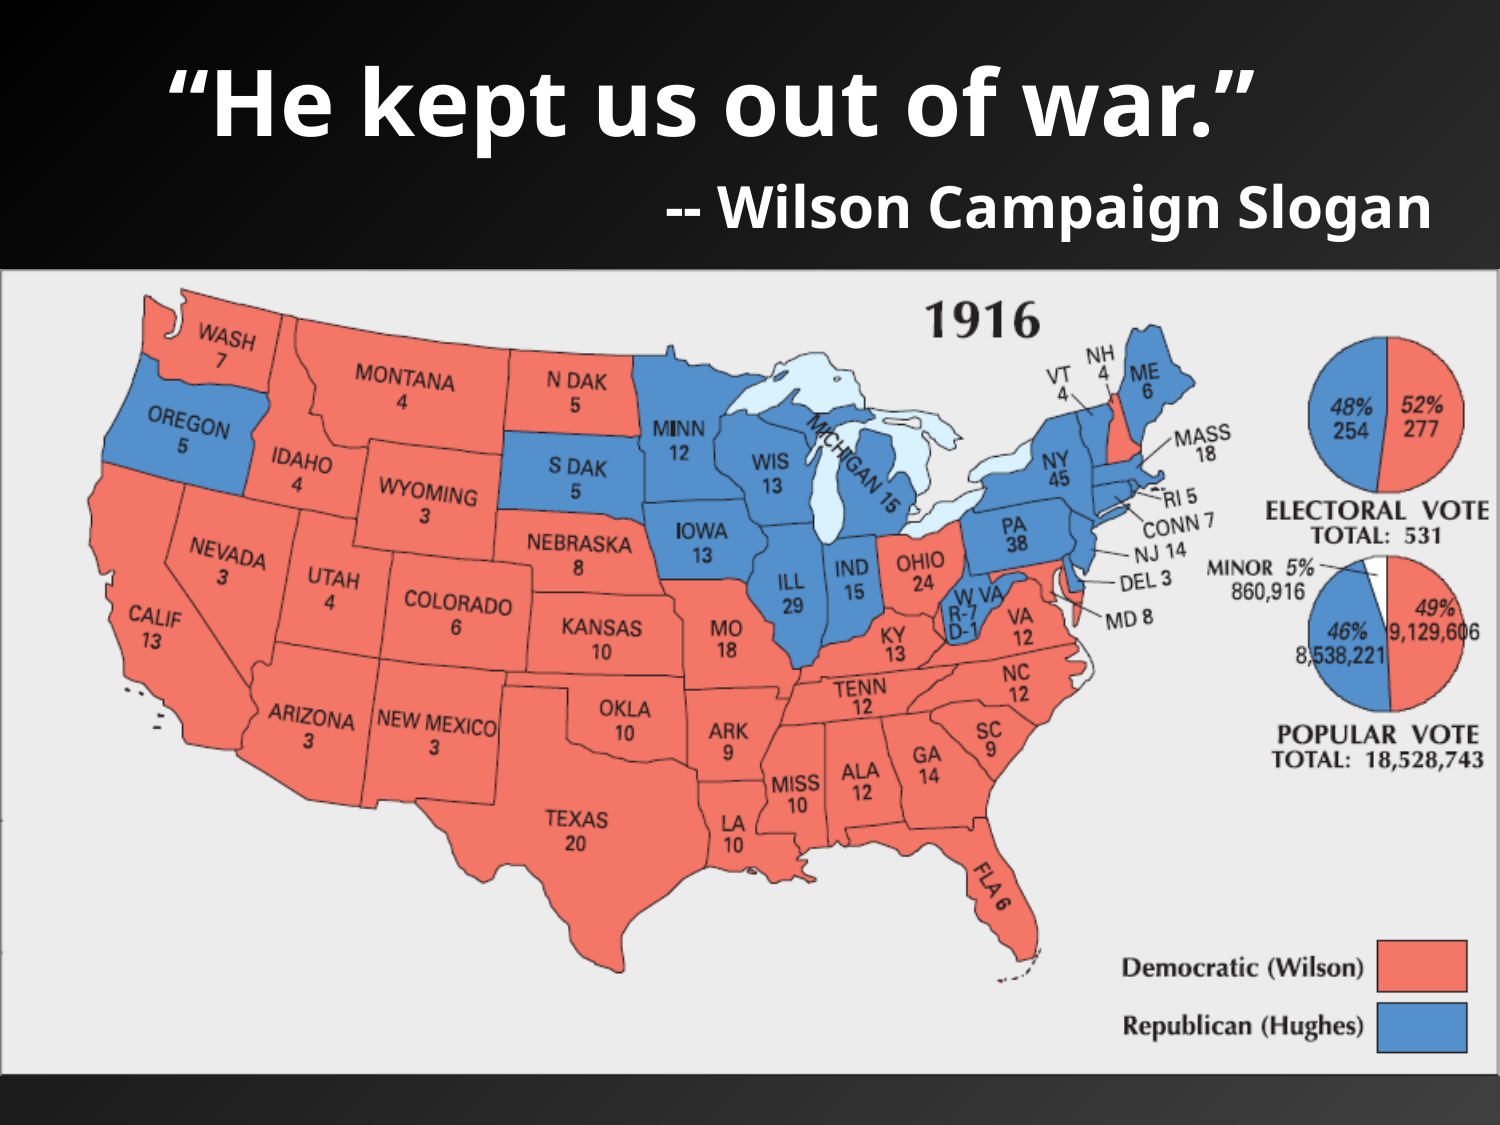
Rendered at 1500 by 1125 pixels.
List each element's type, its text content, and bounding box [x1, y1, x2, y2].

title “He kept us out of war.” [37, 0, 1388, 200]
text_box -- Wilson Campaign Slogan [650, 162, 1449, 248]
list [0, 269, 1500, 1077]
